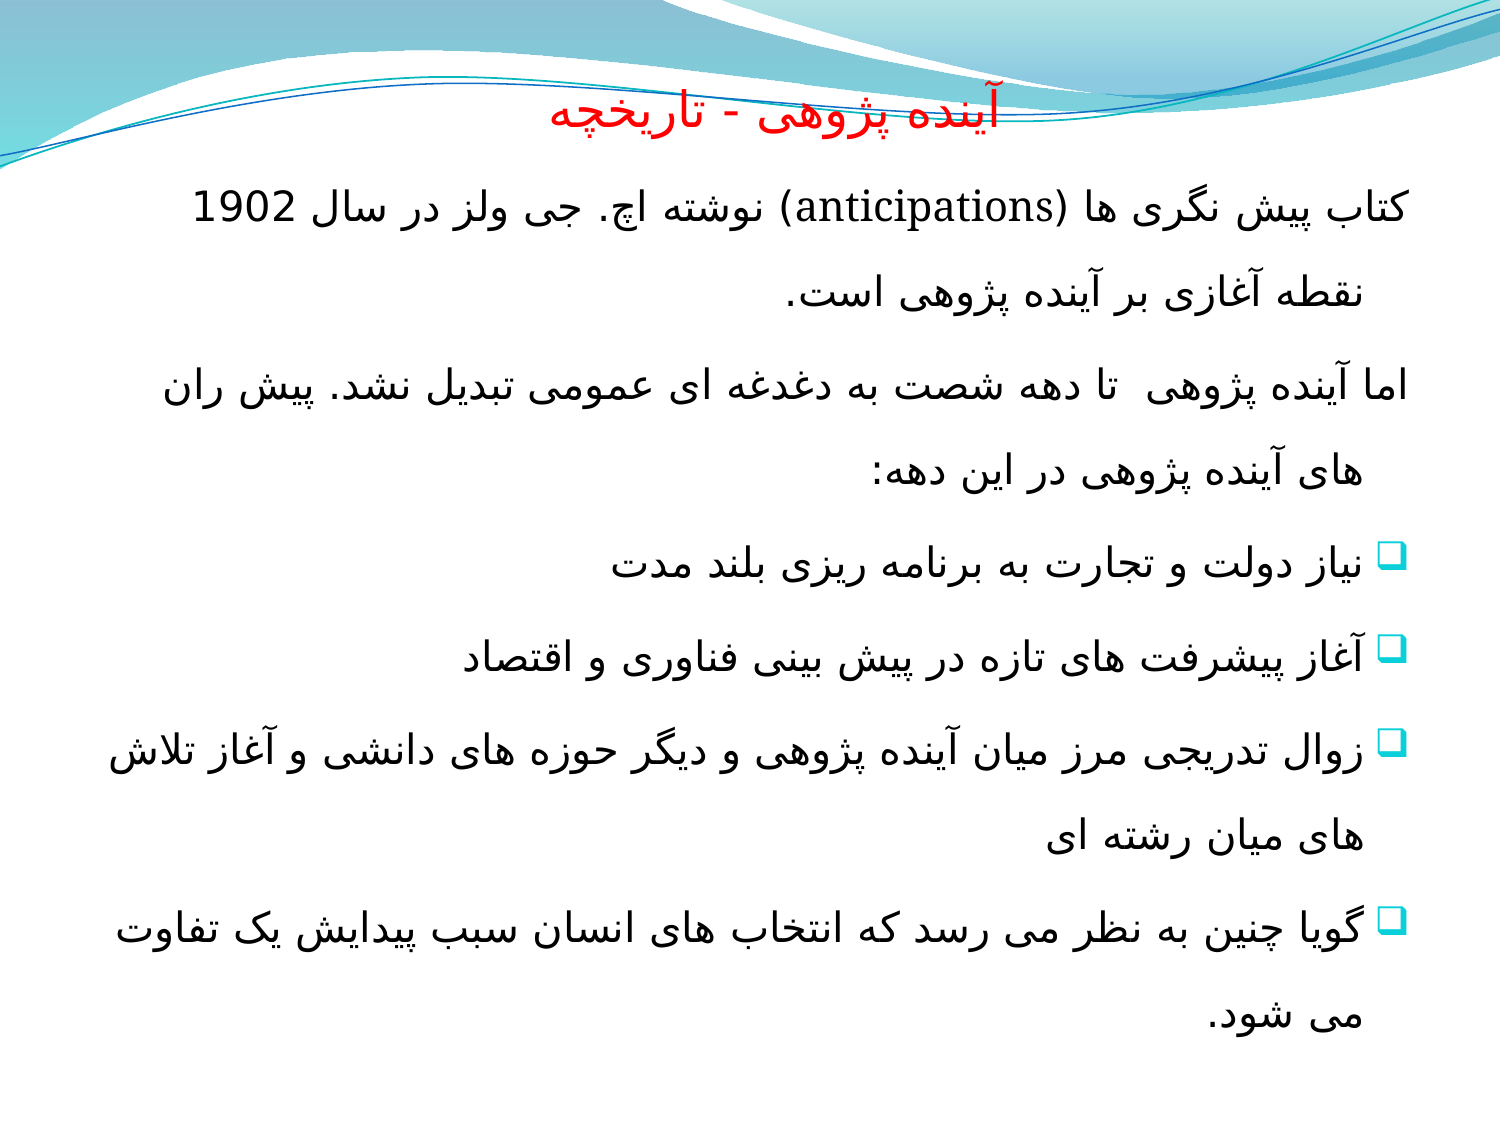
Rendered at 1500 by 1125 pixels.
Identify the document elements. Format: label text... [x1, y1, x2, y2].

title آینده پژوهی - تاریخچه [100, 0, 1451, 138]
list کتاب پیش نگری ها (anticipations) نوشته اچ. جی ولز در سال 1902 نقطه آغازی بر آینده پژوهی است. اما آینده پژوهی تا دهه شصت به دغدغه ای عمومی تبدیل نشد. پیش ران های آینده پژوهی در این دهه: نیاز دولت و تجارت به برنامه ریزی بلند مدت آغاز پیشرفت های تازه در پیش بینی فناوری و اقتصاد زوال تدریجی مرز میان آینده پژوهی و دیگر حوزه های دانشی و آغاز تلاش های میان رشته ای گویا چنین به نظر می رسد که انتخاب های انسان سبب پیدایش یک تفاوت می شود. [74, 136, 1426, 1071]
